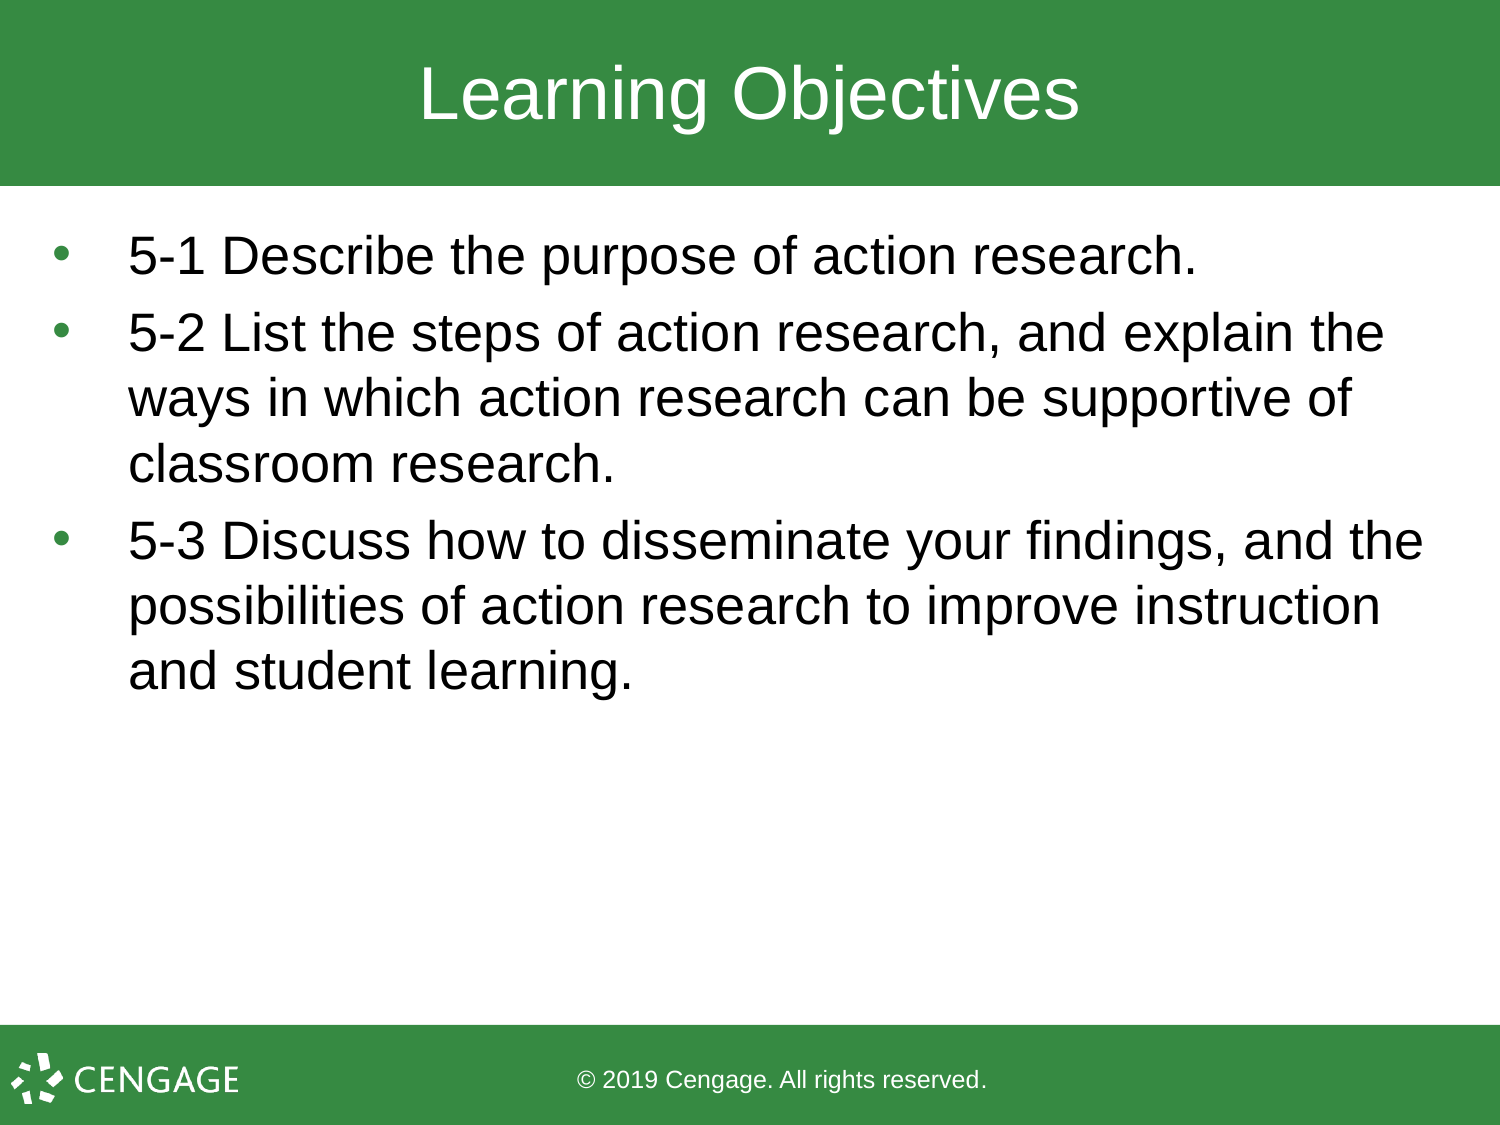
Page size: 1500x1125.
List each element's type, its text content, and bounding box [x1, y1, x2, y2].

picture [11, 1053, 238, 1104]
list 5-1 Describe the purpose of action research. 5-2 List the steps of action research, and explain the ways in which action research can be supportive of classroom research. 5-3 Discuss how to disseminate your findings, and the possibilities of action research to improve instruction and student learning. [37, 212, 1475, 1005]
title Learning Objectives [7, 4, 1493, 175]
